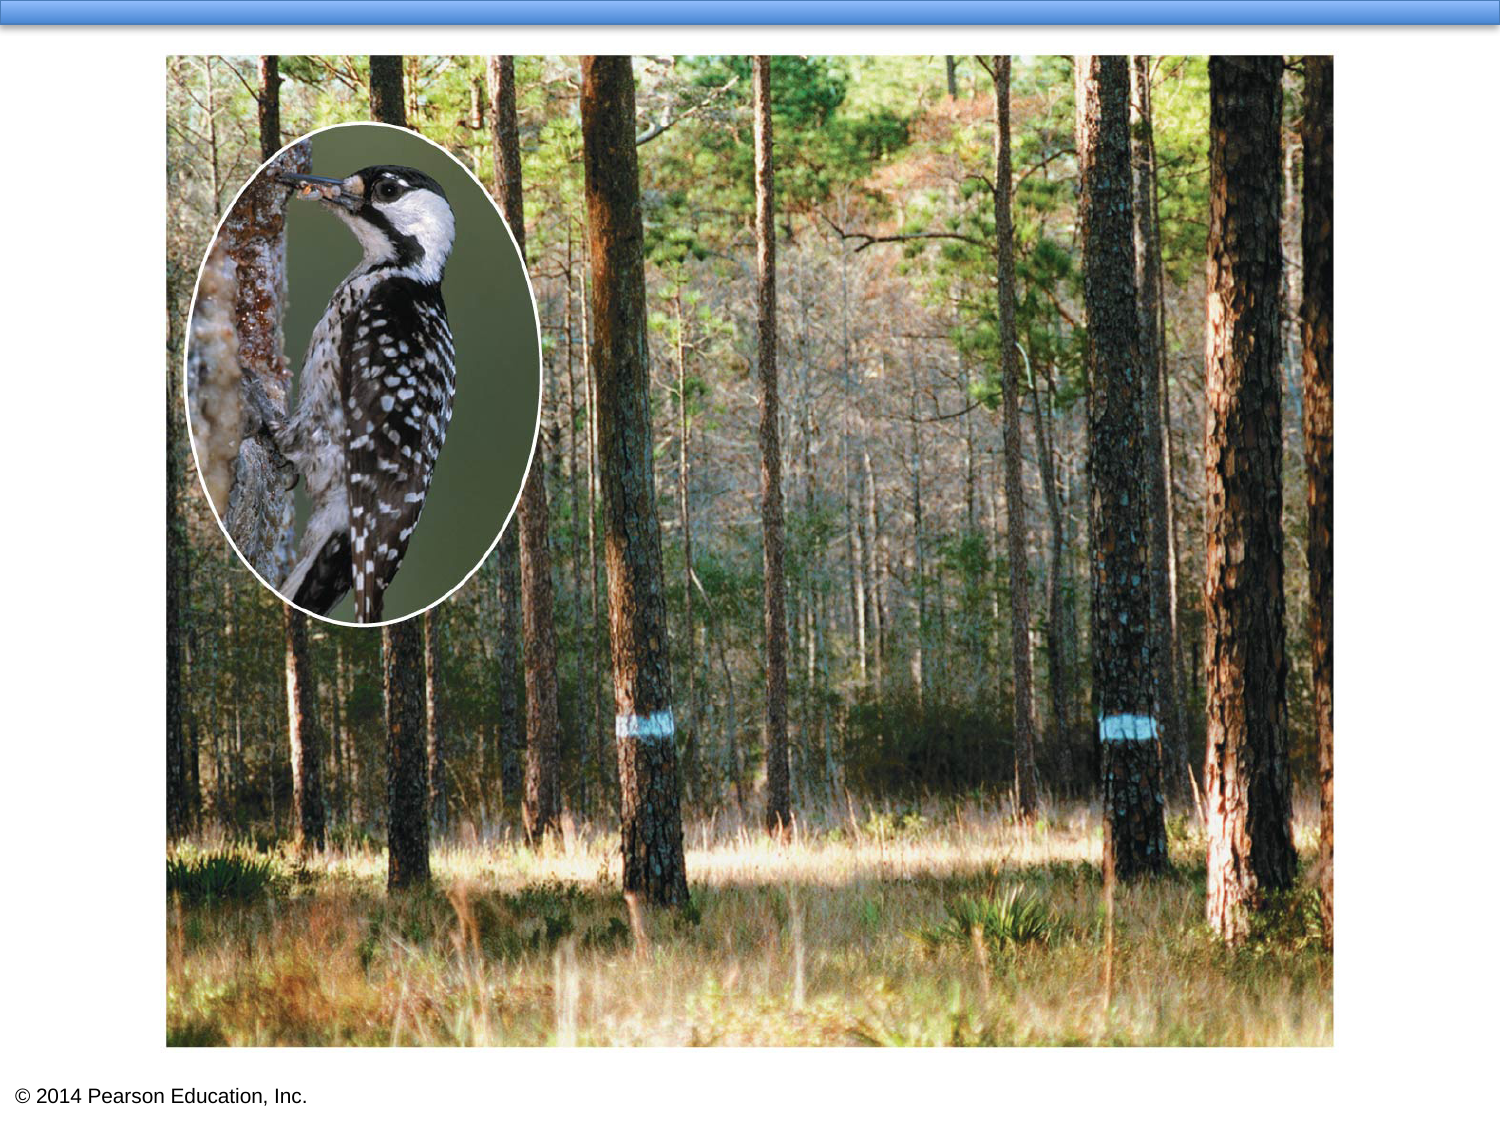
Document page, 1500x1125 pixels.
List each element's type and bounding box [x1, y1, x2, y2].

picture [159, 49, 1340, 1054]
